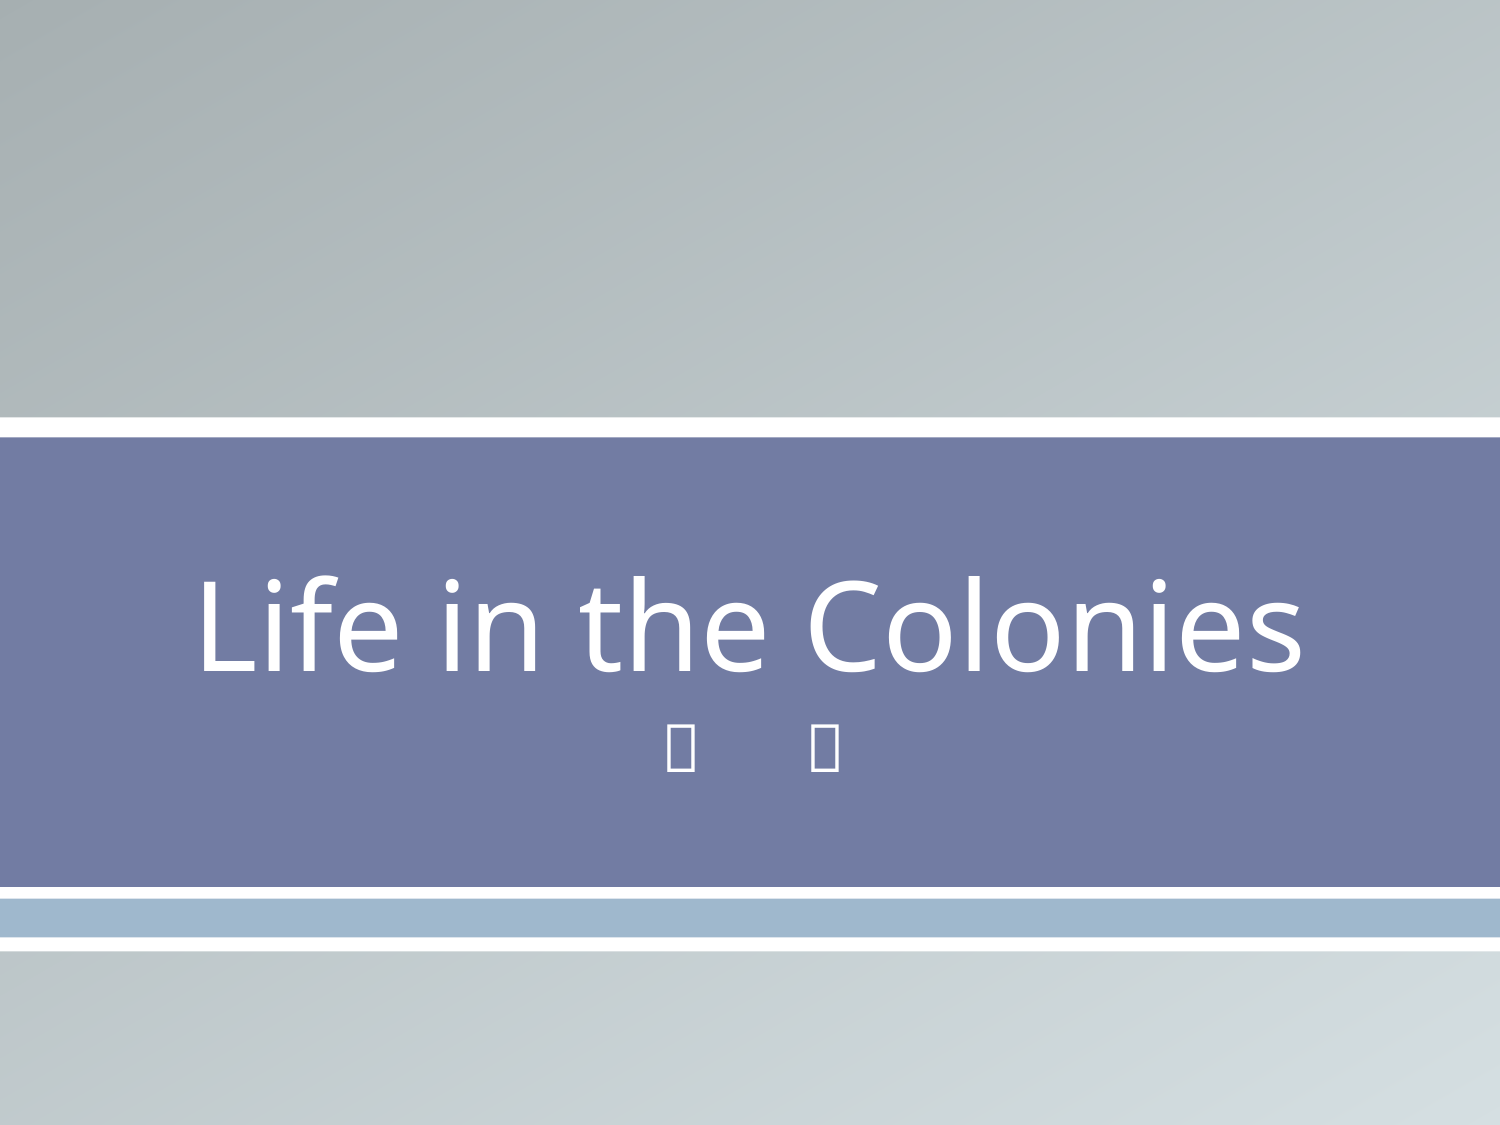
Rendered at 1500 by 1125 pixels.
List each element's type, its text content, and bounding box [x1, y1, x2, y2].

title Life in the Colonies [112, 462, 1388, 704]
